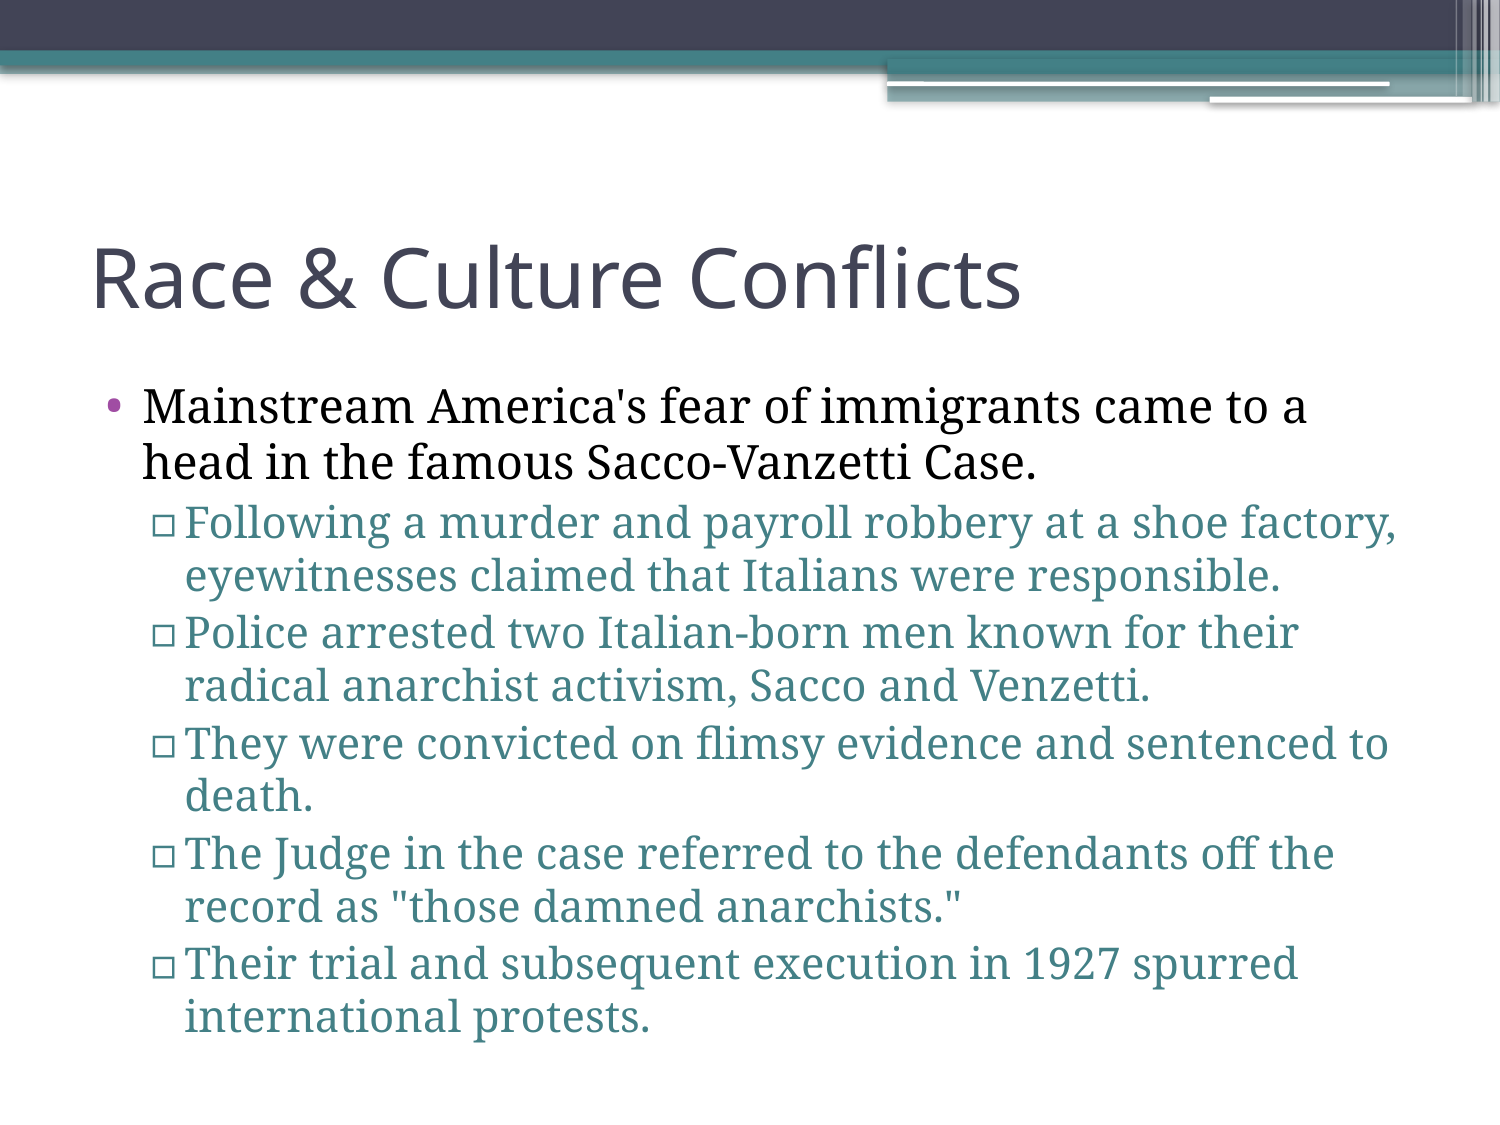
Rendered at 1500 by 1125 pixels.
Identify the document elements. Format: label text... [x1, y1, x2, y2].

list Mainstream America's fear of immigrants came to a head in the famous Sacco-Vanzetti Case. Following a murder and payroll robbery at a shoe factory, eyewitnesses claimed that Italians were responsible. Police arrested two Italian-born men known for their radical anarchist activism, Sacco and Venzetti. They were convicted on flimsy evidence and sentenced to death. The Judge in the case referred to the defendants off the record as "those damned anarchists." Their trial and subsequent execution in 1927 spurred international protests. [75, 368, 1425, 1079]
title Race & Culture Conflicts [75, 187, 1425, 363]
